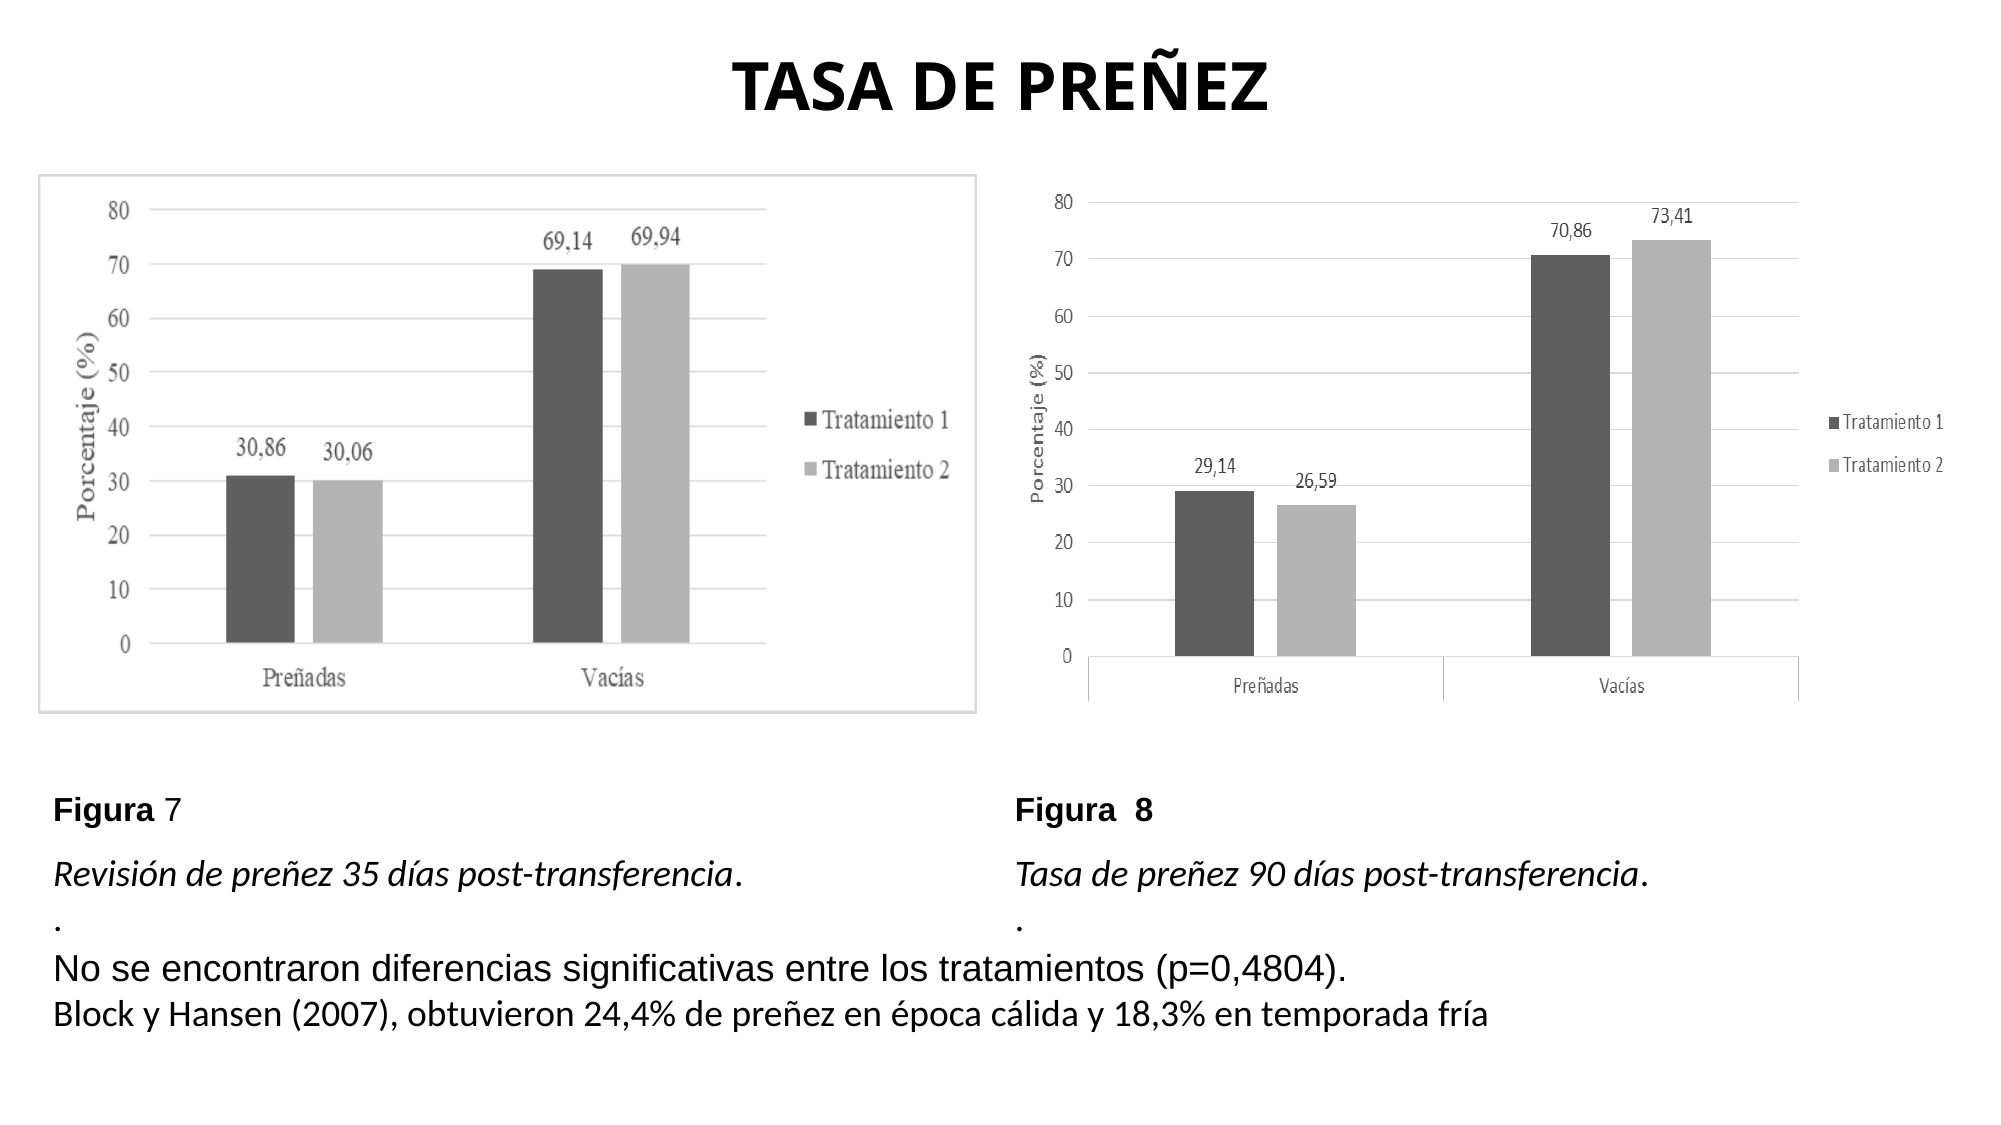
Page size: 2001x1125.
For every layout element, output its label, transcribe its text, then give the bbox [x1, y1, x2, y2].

text_box No se encontraron diferencias significativas entre los tratamientos (p=0,4804). Block y Hansen (2007), obtuvieron 24,4% de preñez en época cálida y 18,3% en temporada fría [38, 936, 1863, 1042]
text_box TASA DE PREÑEZ [137, 17, 1863, 133]
text_box Figura 7 Revisión de preñez 35 días post-transferencia. . [38, 740, 769, 936]
text_box Figura 8 Tasa de preñez 90 días post-transferencia. . [1000, 740, 1731, 936]
picture [1000, 174, 1963, 714]
picture [38, 174, 977, 714]
